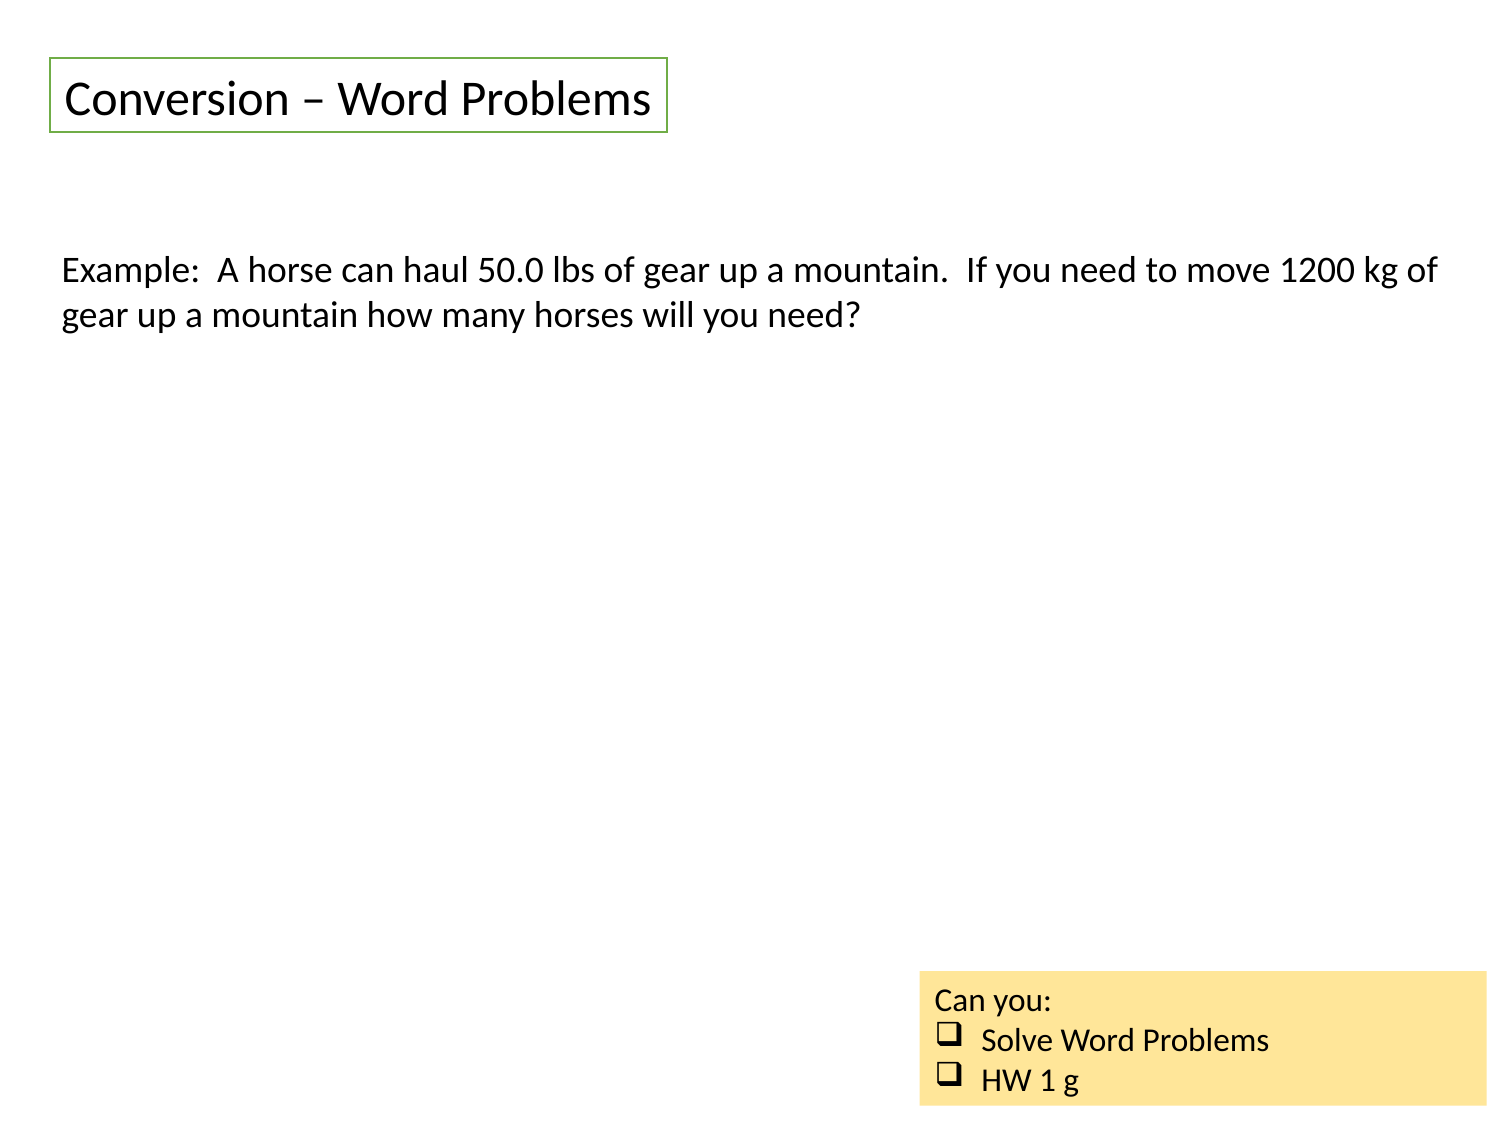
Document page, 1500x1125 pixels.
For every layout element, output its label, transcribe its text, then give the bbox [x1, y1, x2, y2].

text_box Example: A horse can haul 50.0 lbs of gear up a mountain. If you need to move 1200 kg of gear up a mountain how many horses will you need? [46, 237, 1466, 343]
text_box Can you: Solve Word Problems HW 1 g [919, 971, 1487, 1106]
text_box Conversion – Word Problems [49, 57, 668, 133]
